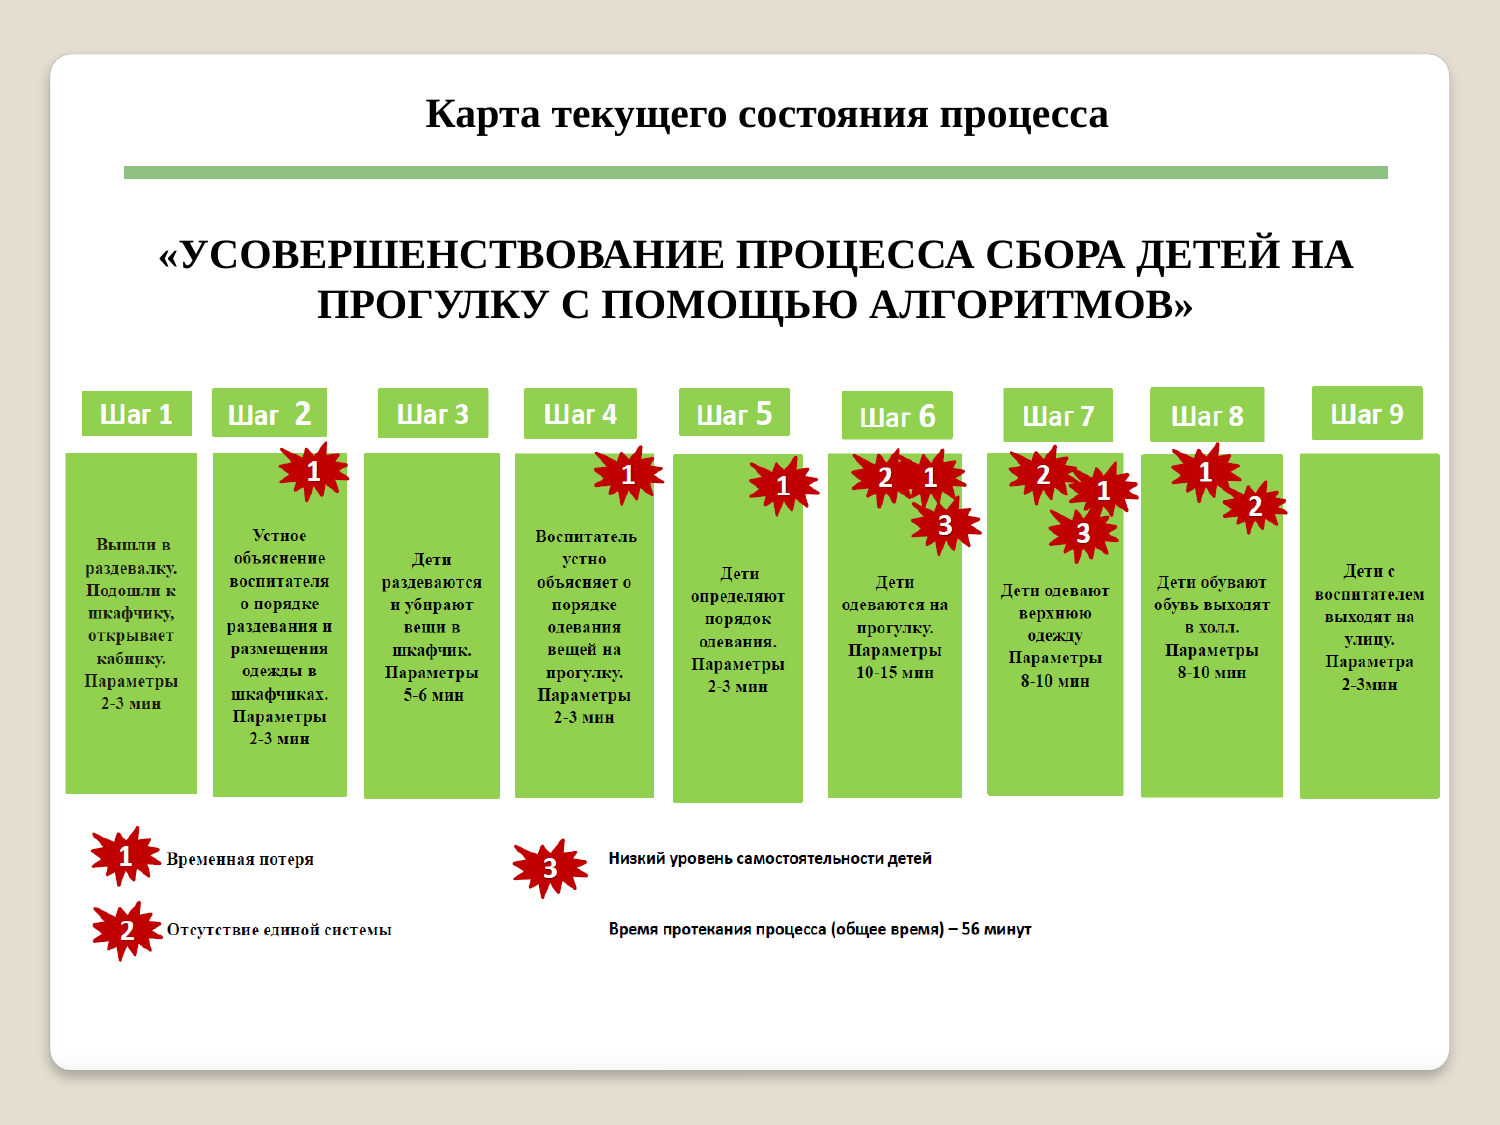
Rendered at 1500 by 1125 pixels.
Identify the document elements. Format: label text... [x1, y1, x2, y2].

text_box Карта текущего состояния процесса [159, 78, 1376, 143]
text_box «УСОВЕРШЕНСТВОВАНИЕ ПРОЦЕССА СБОРА ДЕТЕЙ НА ПРОГУЛКУ С ПОМОЩЬЮ АЛГОРИТМОВ» [88, 219, 1424, 335]
picture [58, 385, 1449, 977]
